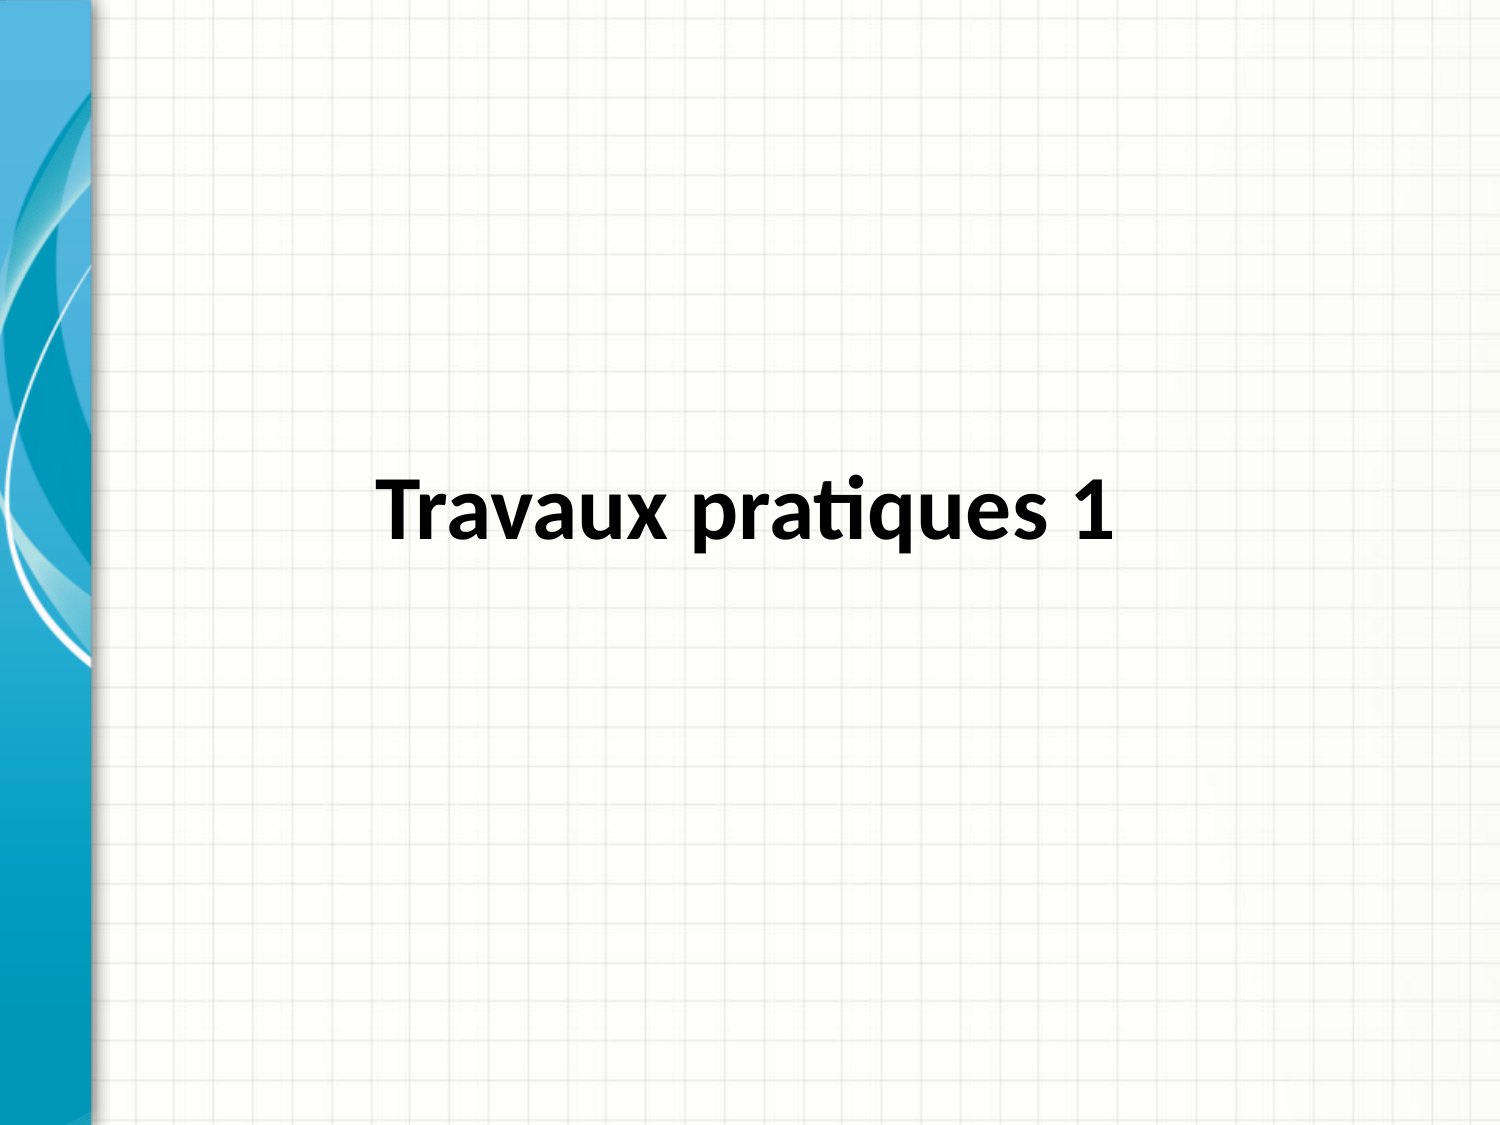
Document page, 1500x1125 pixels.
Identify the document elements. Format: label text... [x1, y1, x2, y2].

title Travaux pratiques 1 [360, 408, 1210, 597]
picture [0, 0, 1500, 1125]
